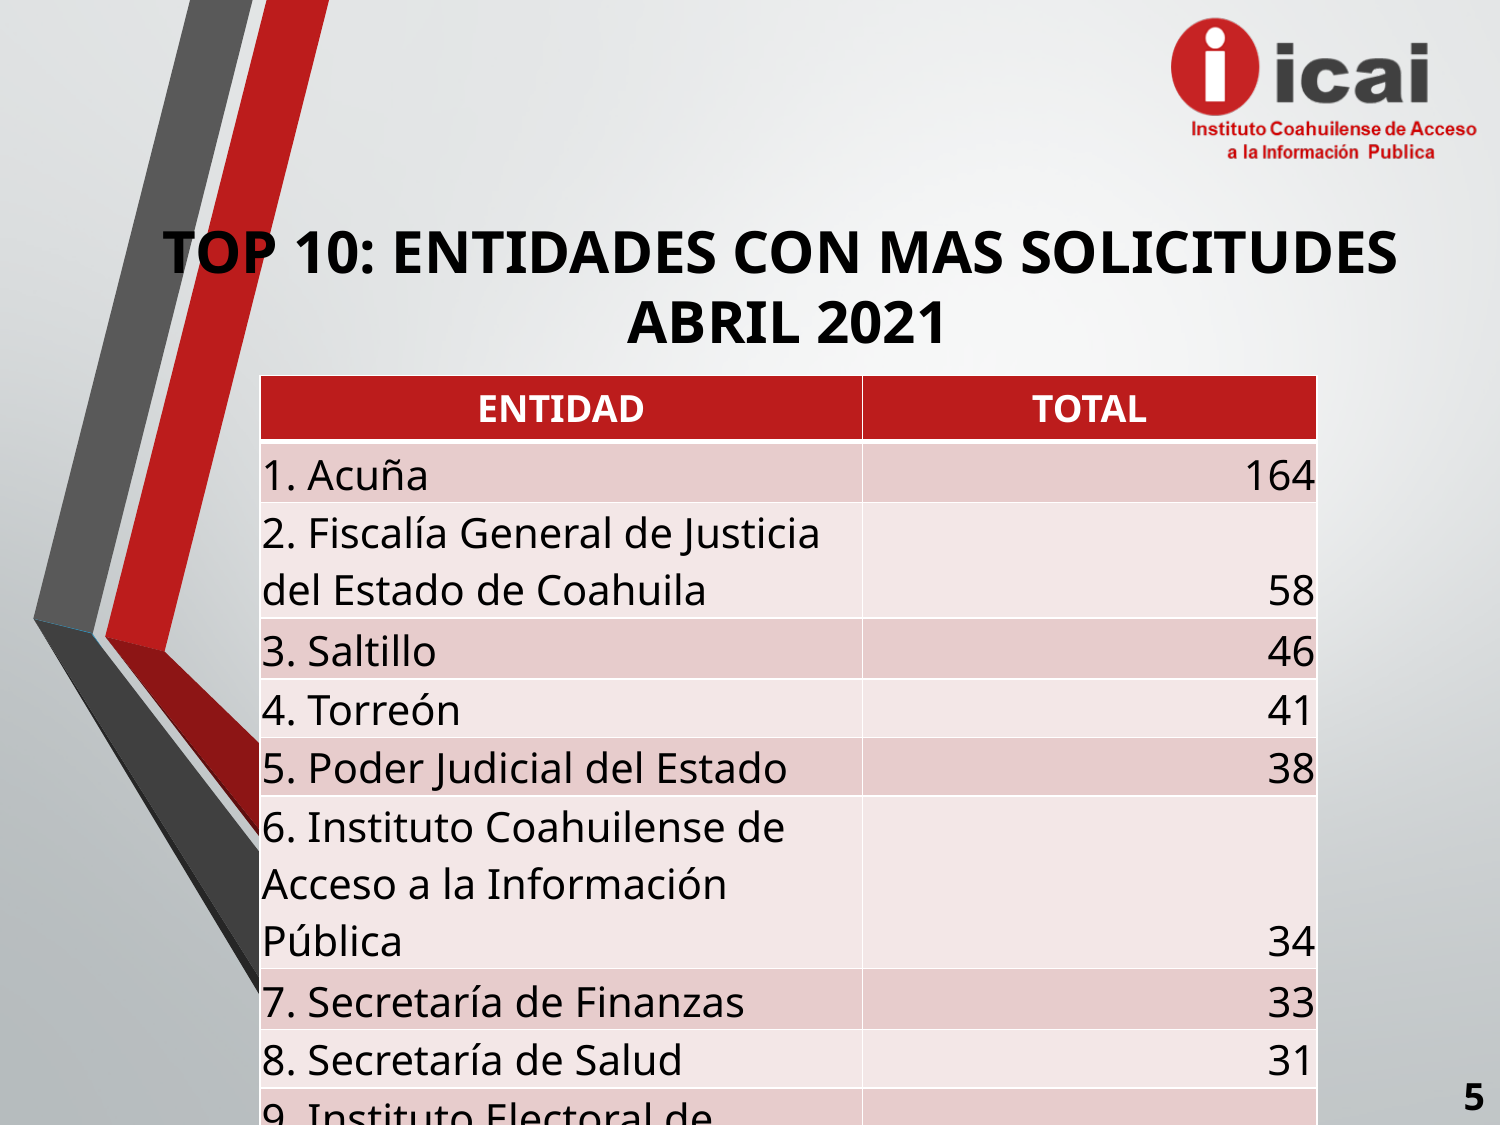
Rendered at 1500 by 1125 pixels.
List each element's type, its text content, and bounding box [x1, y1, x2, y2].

table_cell 30 [863, 1089, 1316, 1125]
table_header ENTIDAD [261, 376, 862, 439]
table_cell 34 [863, 797, 1316, 968]
table_cell 7. Secretaría de Finanzas [261, 969, 862, 1029]
table_cell 8. Secretaría de Salud [261, 1030, 862, 1087]
table_header TOTAL [863, 376, 1316, 439]
table_cell 164 [863, 444, 1316, 502]
table_cell 33 [863, 969, 1316, 1029]
table_cell 5. Poder Judicial del Estado [261, 738, 862, 795]
table_cell 38 [863, 738, 1316, 795]
slide_number 5 [1432, 1065, 1500, 1125]
table_cell 31 [863, 1030, 1316, 1087]
table_cell 4. Torreón [261, 680, 862, 737]
table_cell 41 [863, 680, 1316, 737]
table_cell 6. Instituto Coahuilense de Acceso a la Información Pública [261, 797, 862, 968]
table_cell 46 [863, 619, 1316, 678]
table_cell 58 [863, 503, 1316, 617]
table_cell 3. Saltillo [261, 619, 862, 678]
table_cell 2. Fiscalía General de Justicia del Estado de Coahuila [261, 503, 862, 617]
picture [1170, 0, 1500, 175]
table_cell 1. Acuña [261, 444, 862, 502]
table_cell 9. Instituto Electoral de Coahuila(IEC) [261, 1089, 862, 1125]
text_box TOP 10: ENTIDADES CON MAS SOLICITUDES ABRIL 2021 [148, 207, 1430, 363]
